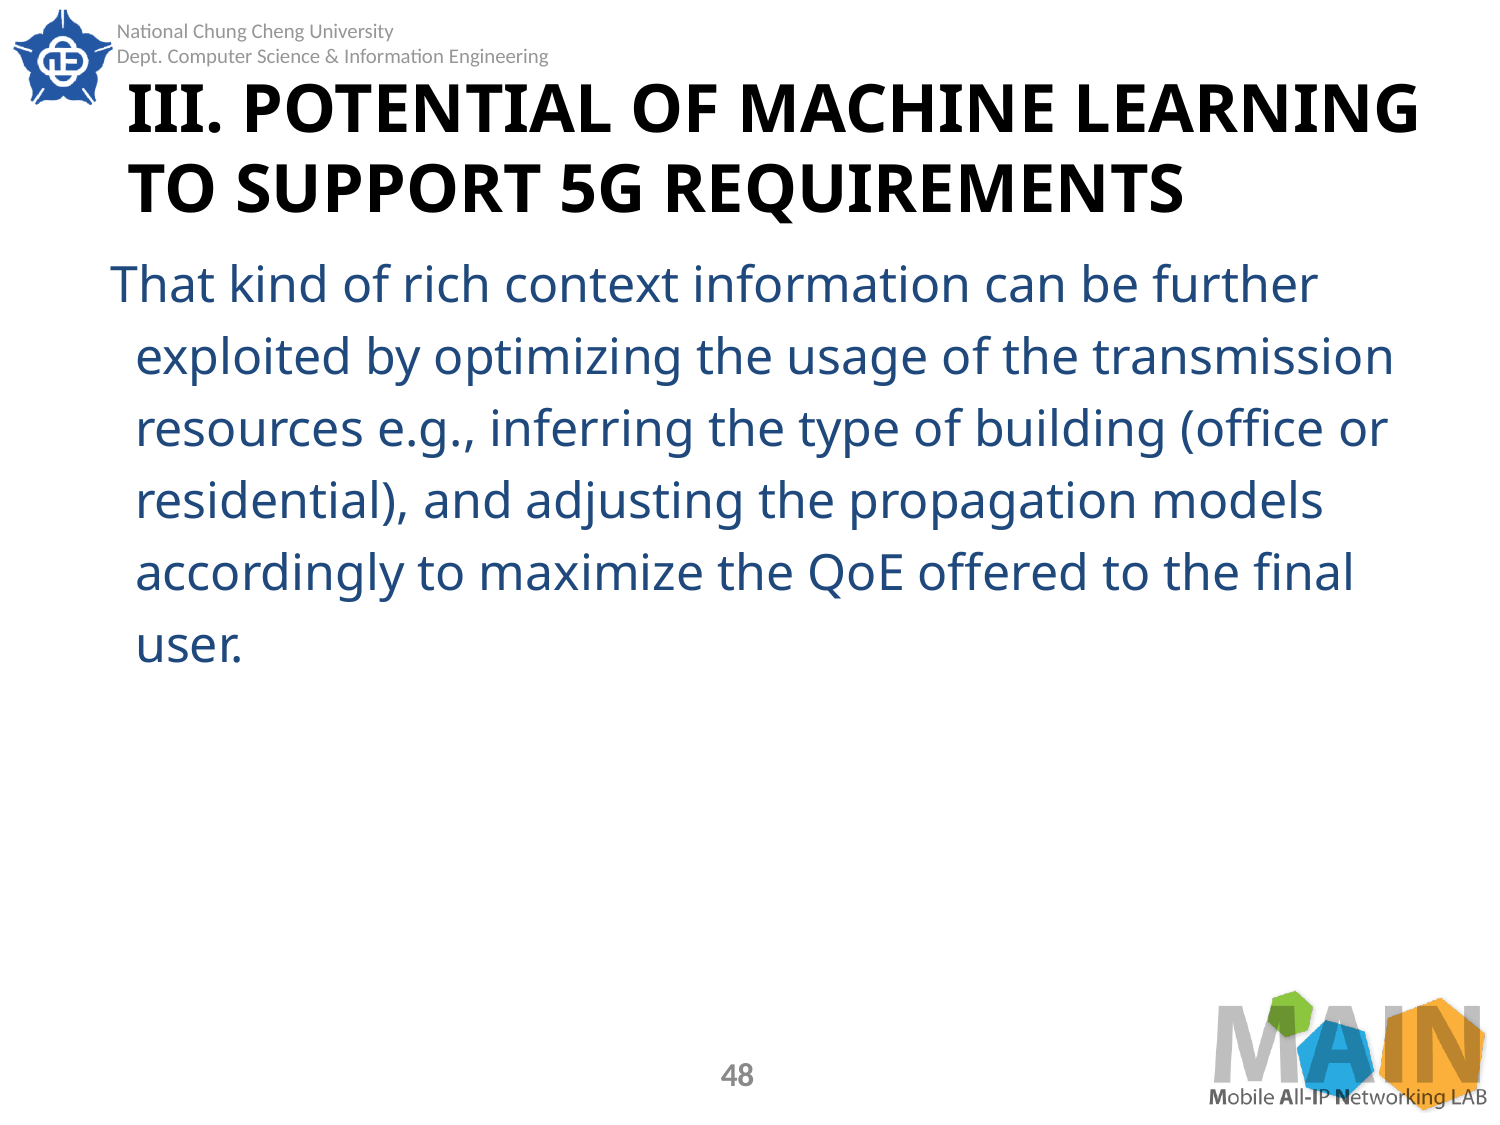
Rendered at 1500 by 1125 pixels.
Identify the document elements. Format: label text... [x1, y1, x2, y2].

title III. POTENTIAL OF MACHINE LEARNING TO SUPPORT 5G REQUIREMENTS [112, 122, 1464, 233]
slide_number 48 [562, 1042, 913, 1103]
picture [0, 0, 126, 113]
picture [1050, 987, 1488, 1113]
list That kind of rich context information can be further exploited by optimizing the usage of the transmission resources e.g., inferring the type of building (office or residential), and adjusting the propagation models accordingly to maximize the QoE offered to the final user. [45, 233, 1464, 999]
picture [119, 51, 126, 62]
